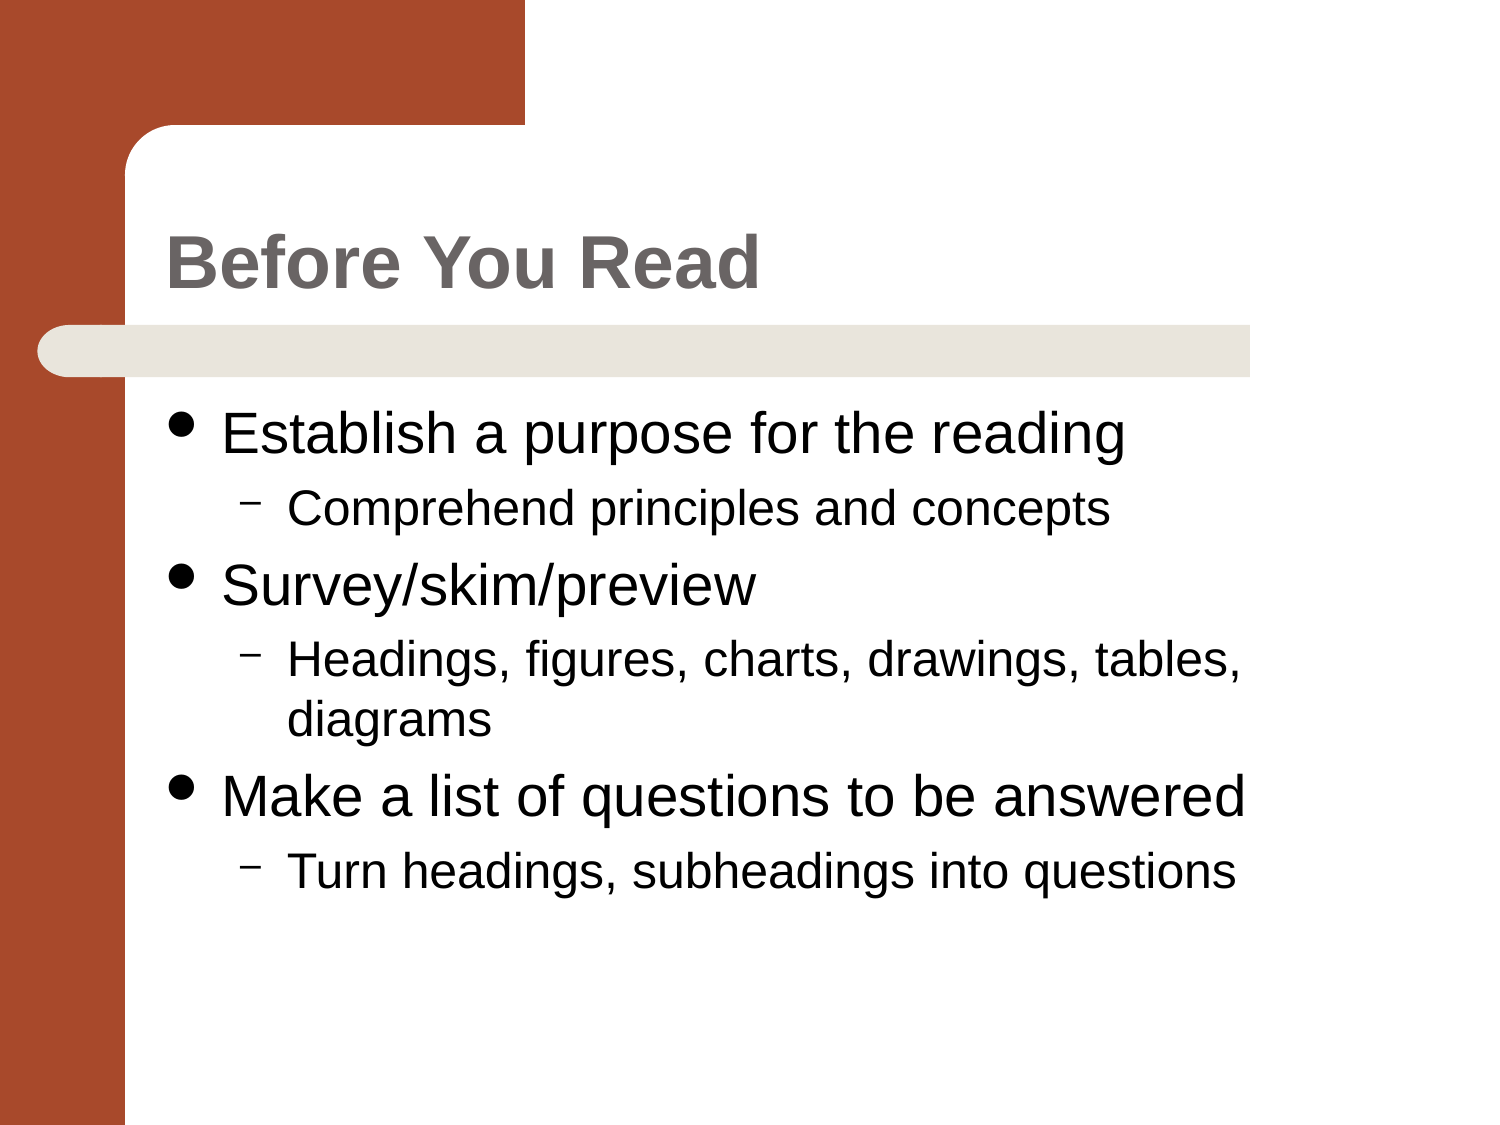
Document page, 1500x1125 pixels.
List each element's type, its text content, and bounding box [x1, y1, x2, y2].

title Before You Read [150, 125, 1463, 313]
list Establish a purpose for the reading Comprehend principles and concepts Survey/skim/preview Headings, figures, charts, drawings, tables, diagrams Make a list of questions to be answered Turn headings, subheadings into questions [150, 387, 1463, 1000]
